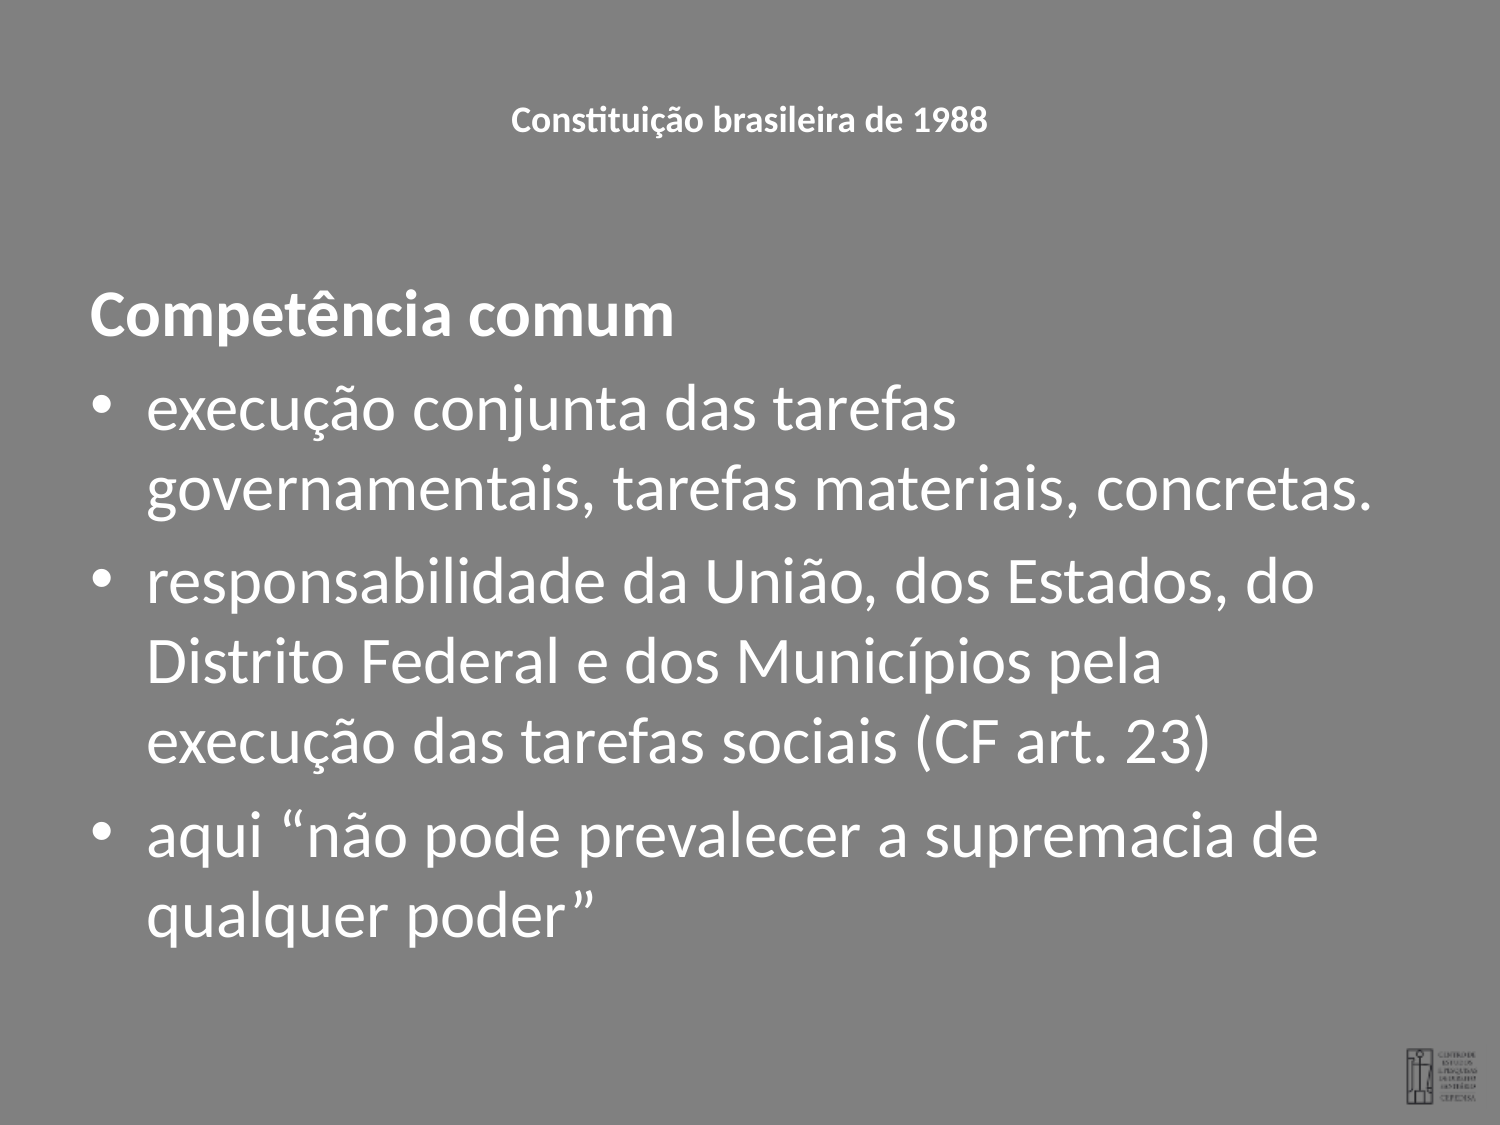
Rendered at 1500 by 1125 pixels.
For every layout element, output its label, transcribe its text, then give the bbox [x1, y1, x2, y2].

list Competência comum execução conjunta das tarefas governamentais, tarefas materiais, concretas. responsabilidade da União, dos Estados, do Distrito Federal e dos Municípios pela execução das tarefas sociais (CF art. 23) aqui “não pode prevalecer a supremacia de qualquer poder” [75, 262, 1425, 1005]
title Constituição brasileira de 1988 [75, 45, 1425, 233]
picture [1400, 1044, 1488, 1109]
